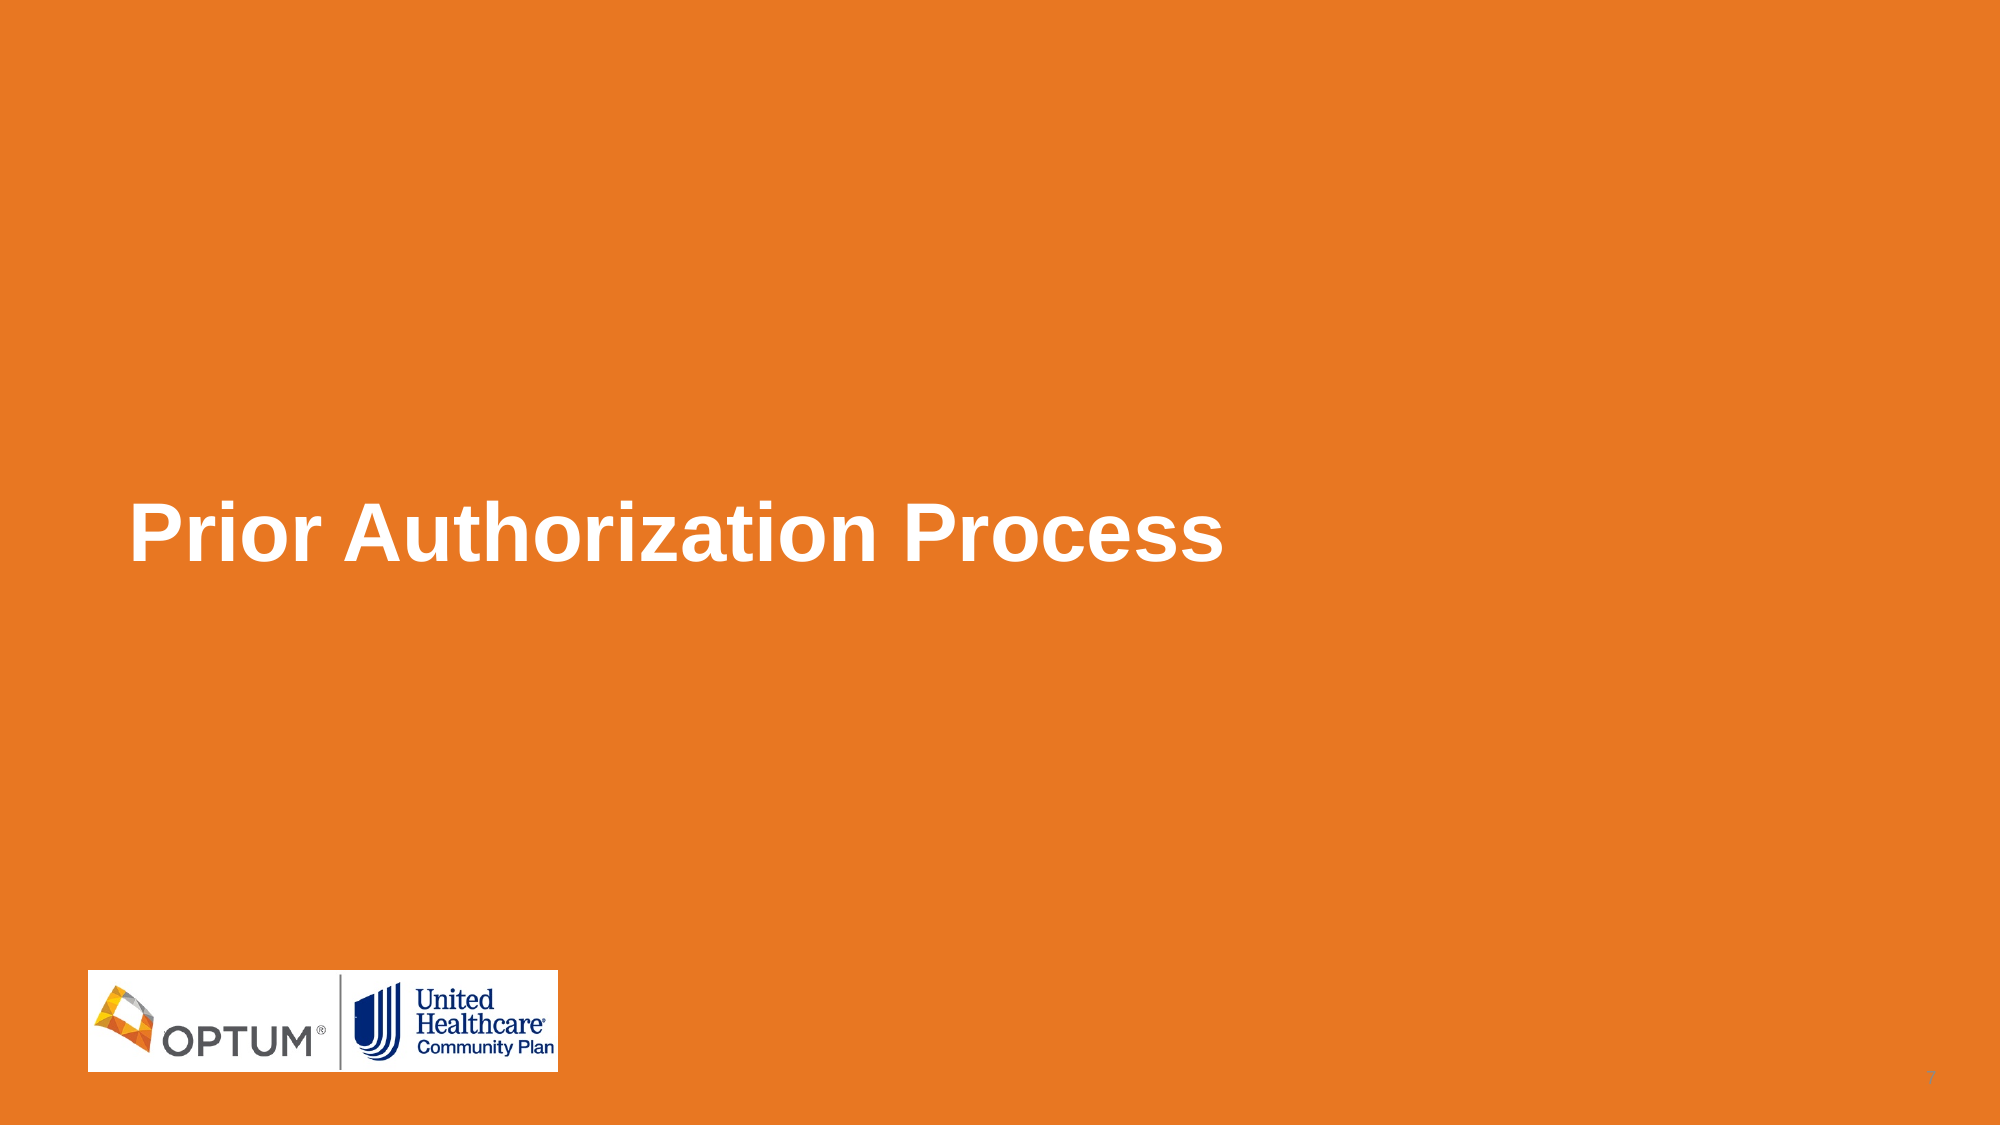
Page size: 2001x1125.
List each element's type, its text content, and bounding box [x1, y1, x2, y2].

text_box Prior Authorization Process [113, 482, 1751, 587]
picture [88, 970, 558, 1072]
slide_number 7 [1848, 1057, 1937, 1096]
